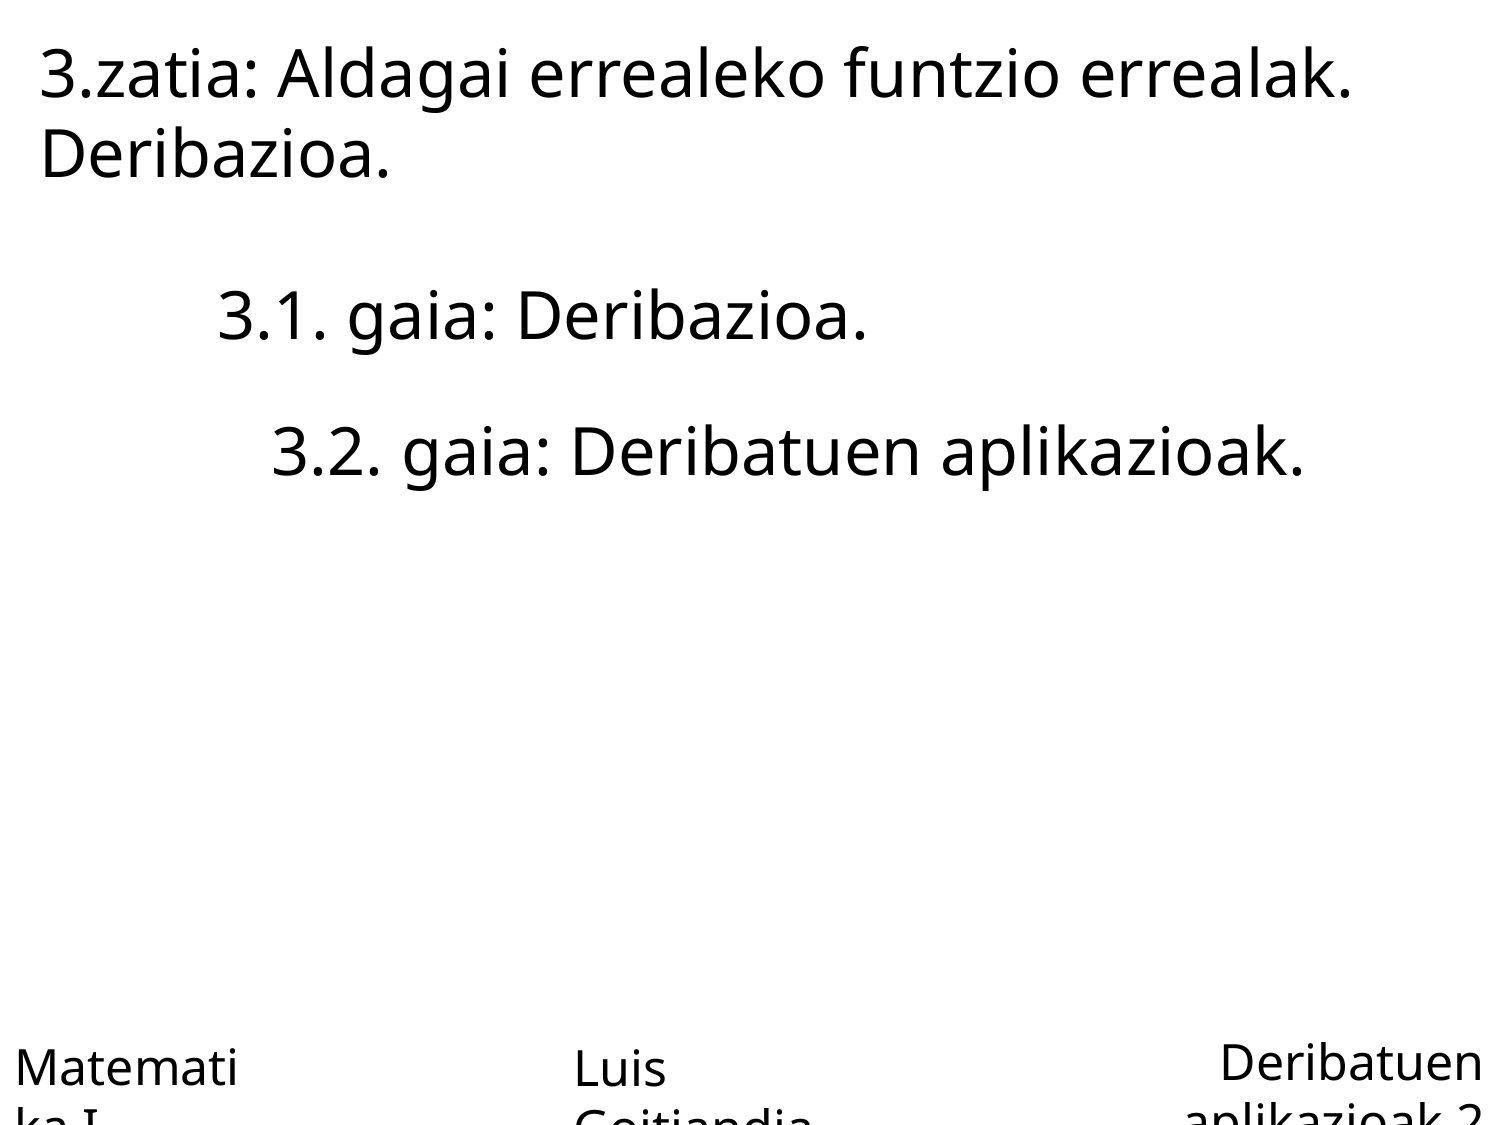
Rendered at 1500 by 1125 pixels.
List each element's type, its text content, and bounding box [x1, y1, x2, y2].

text_box 3.2. gaia: Deribatuen aplikazioak. [256, 401, 1323, 496]
text_box 3.1. gaia: Deribazioa. [202, 265, 886, 360]
text_box 3.zatia: Aldagai errealeko funtzio errealak. Deribazioa. [24, 23, 1394, 198]
